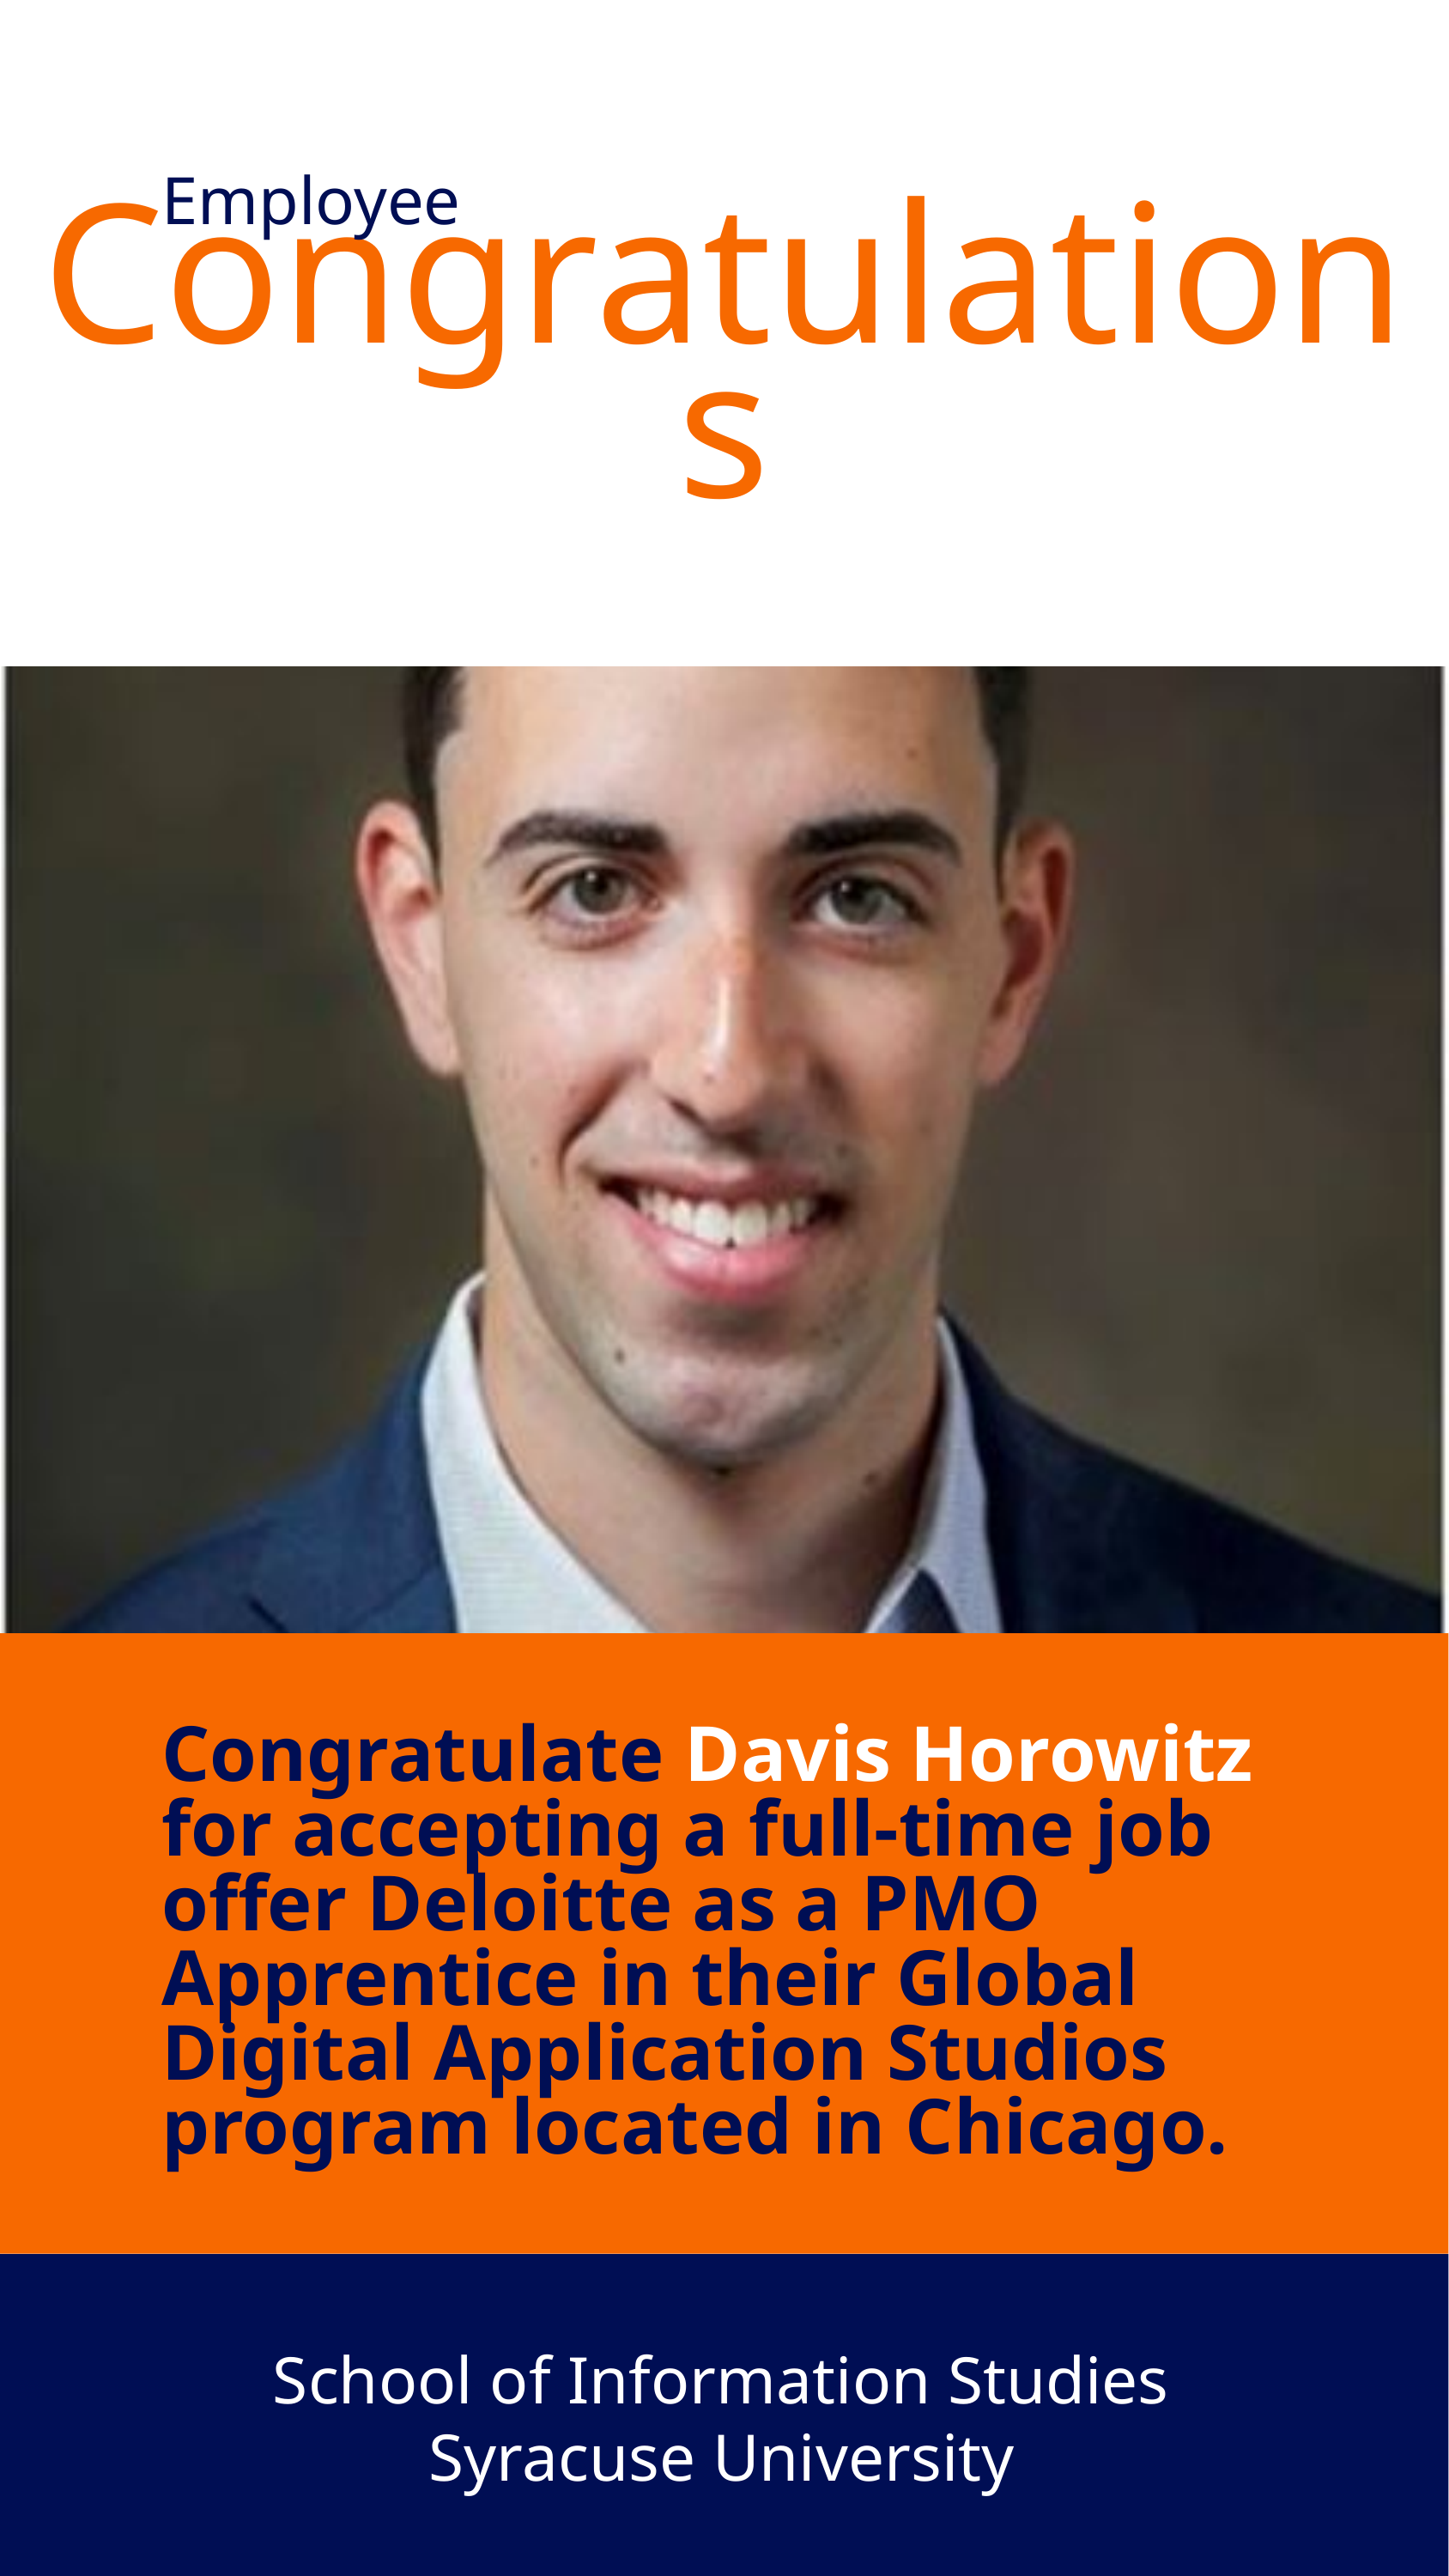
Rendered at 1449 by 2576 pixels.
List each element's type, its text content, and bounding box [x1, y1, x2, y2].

picture [0, 666, 1449, 1633]
list School of Information Studies Syracuse University [161, 2330, 1282, 2505]
list Employee [161, 159, 1282, 239]
list Congratulate Davis Horowitz for accepting a full-time job offer Deloitte as a PMO Apprentice in their Global Digital Application Studios program located in Chicago. [161, 1722, 1282, 2232]
list Congratulations [0, 210, 1449, 553]
